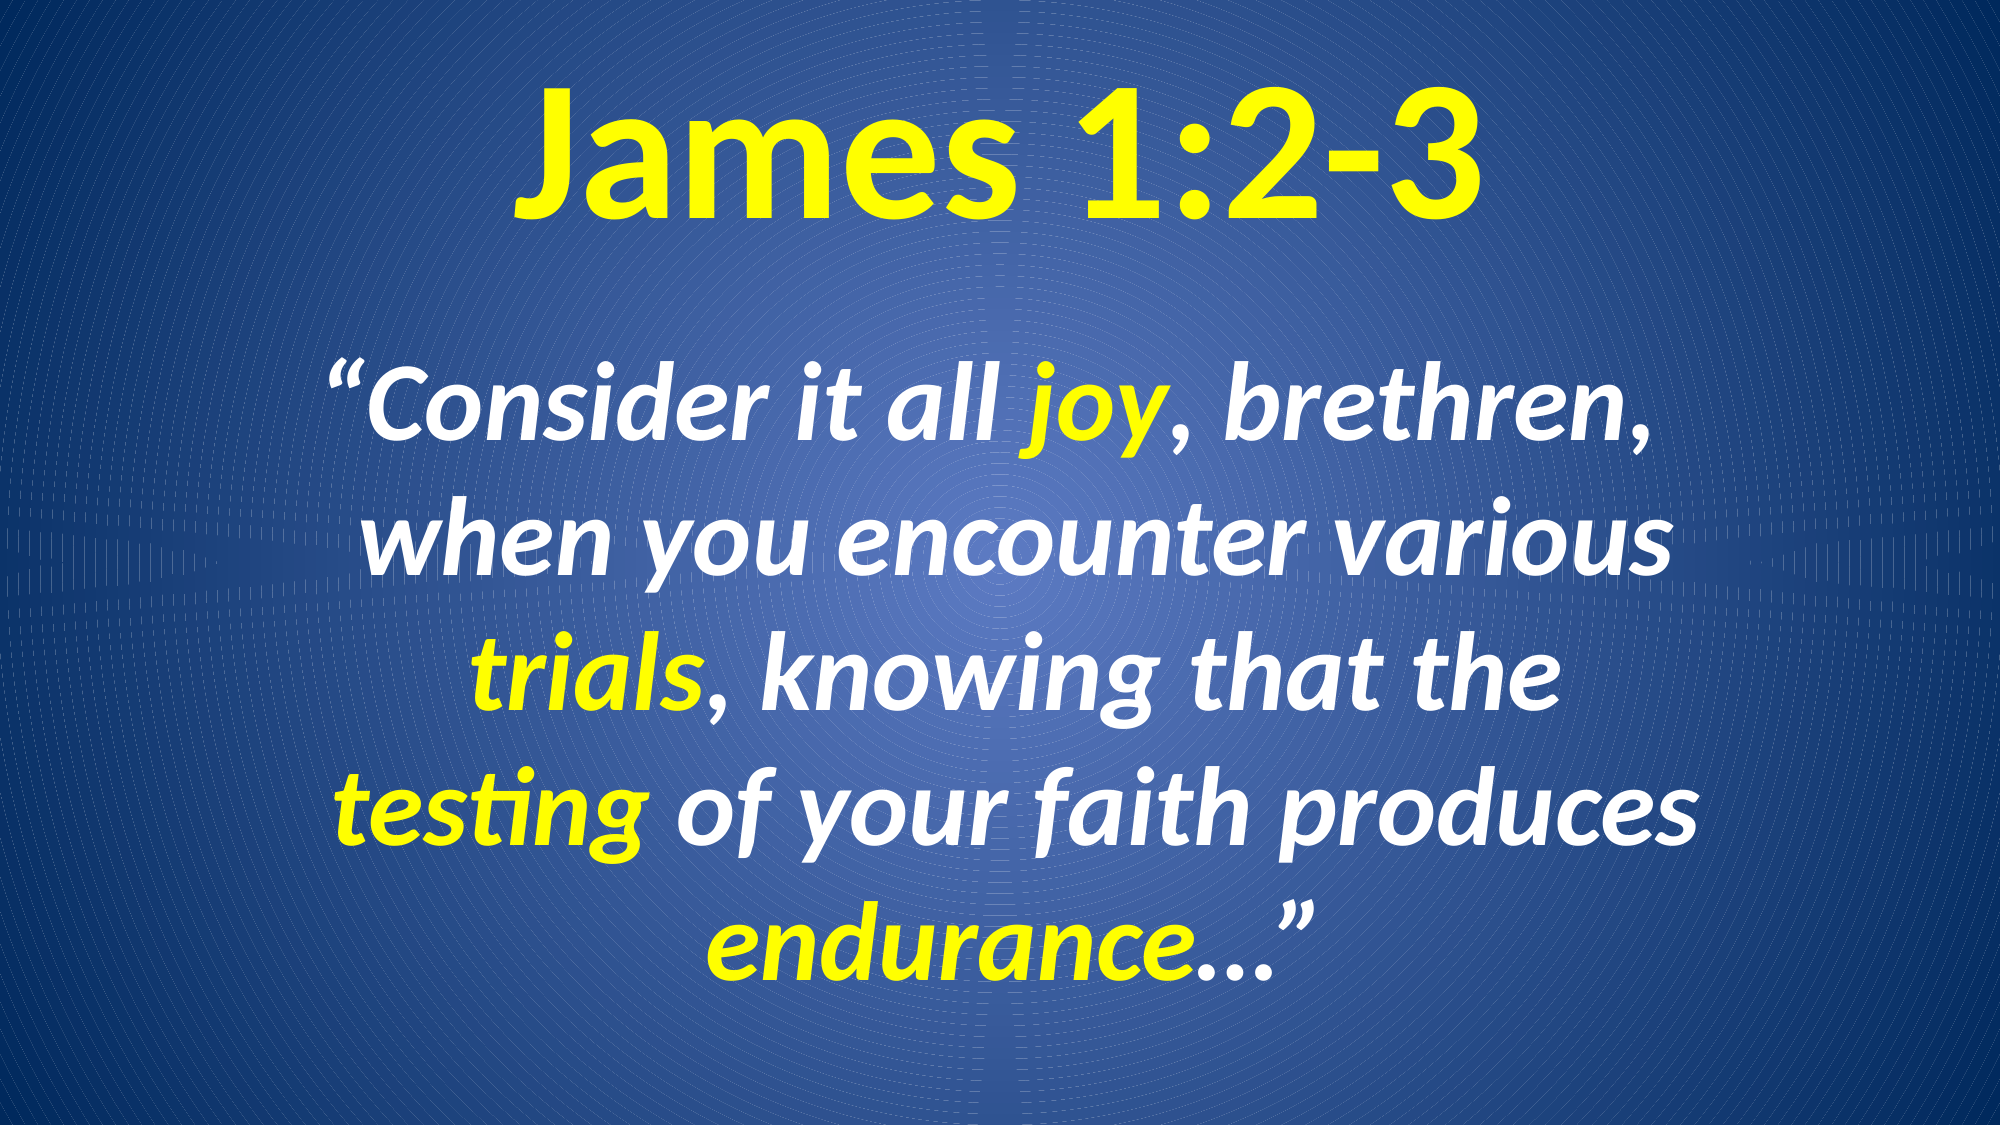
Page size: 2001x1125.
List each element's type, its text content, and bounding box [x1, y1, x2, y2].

title James 1:2-3 [99, 45, 1900, 233]
list “Consider it all joy, brethren, when you encounter various trials, knowing that the testing of your faith produces endurance…” [249, 320, 1725, 1063]
